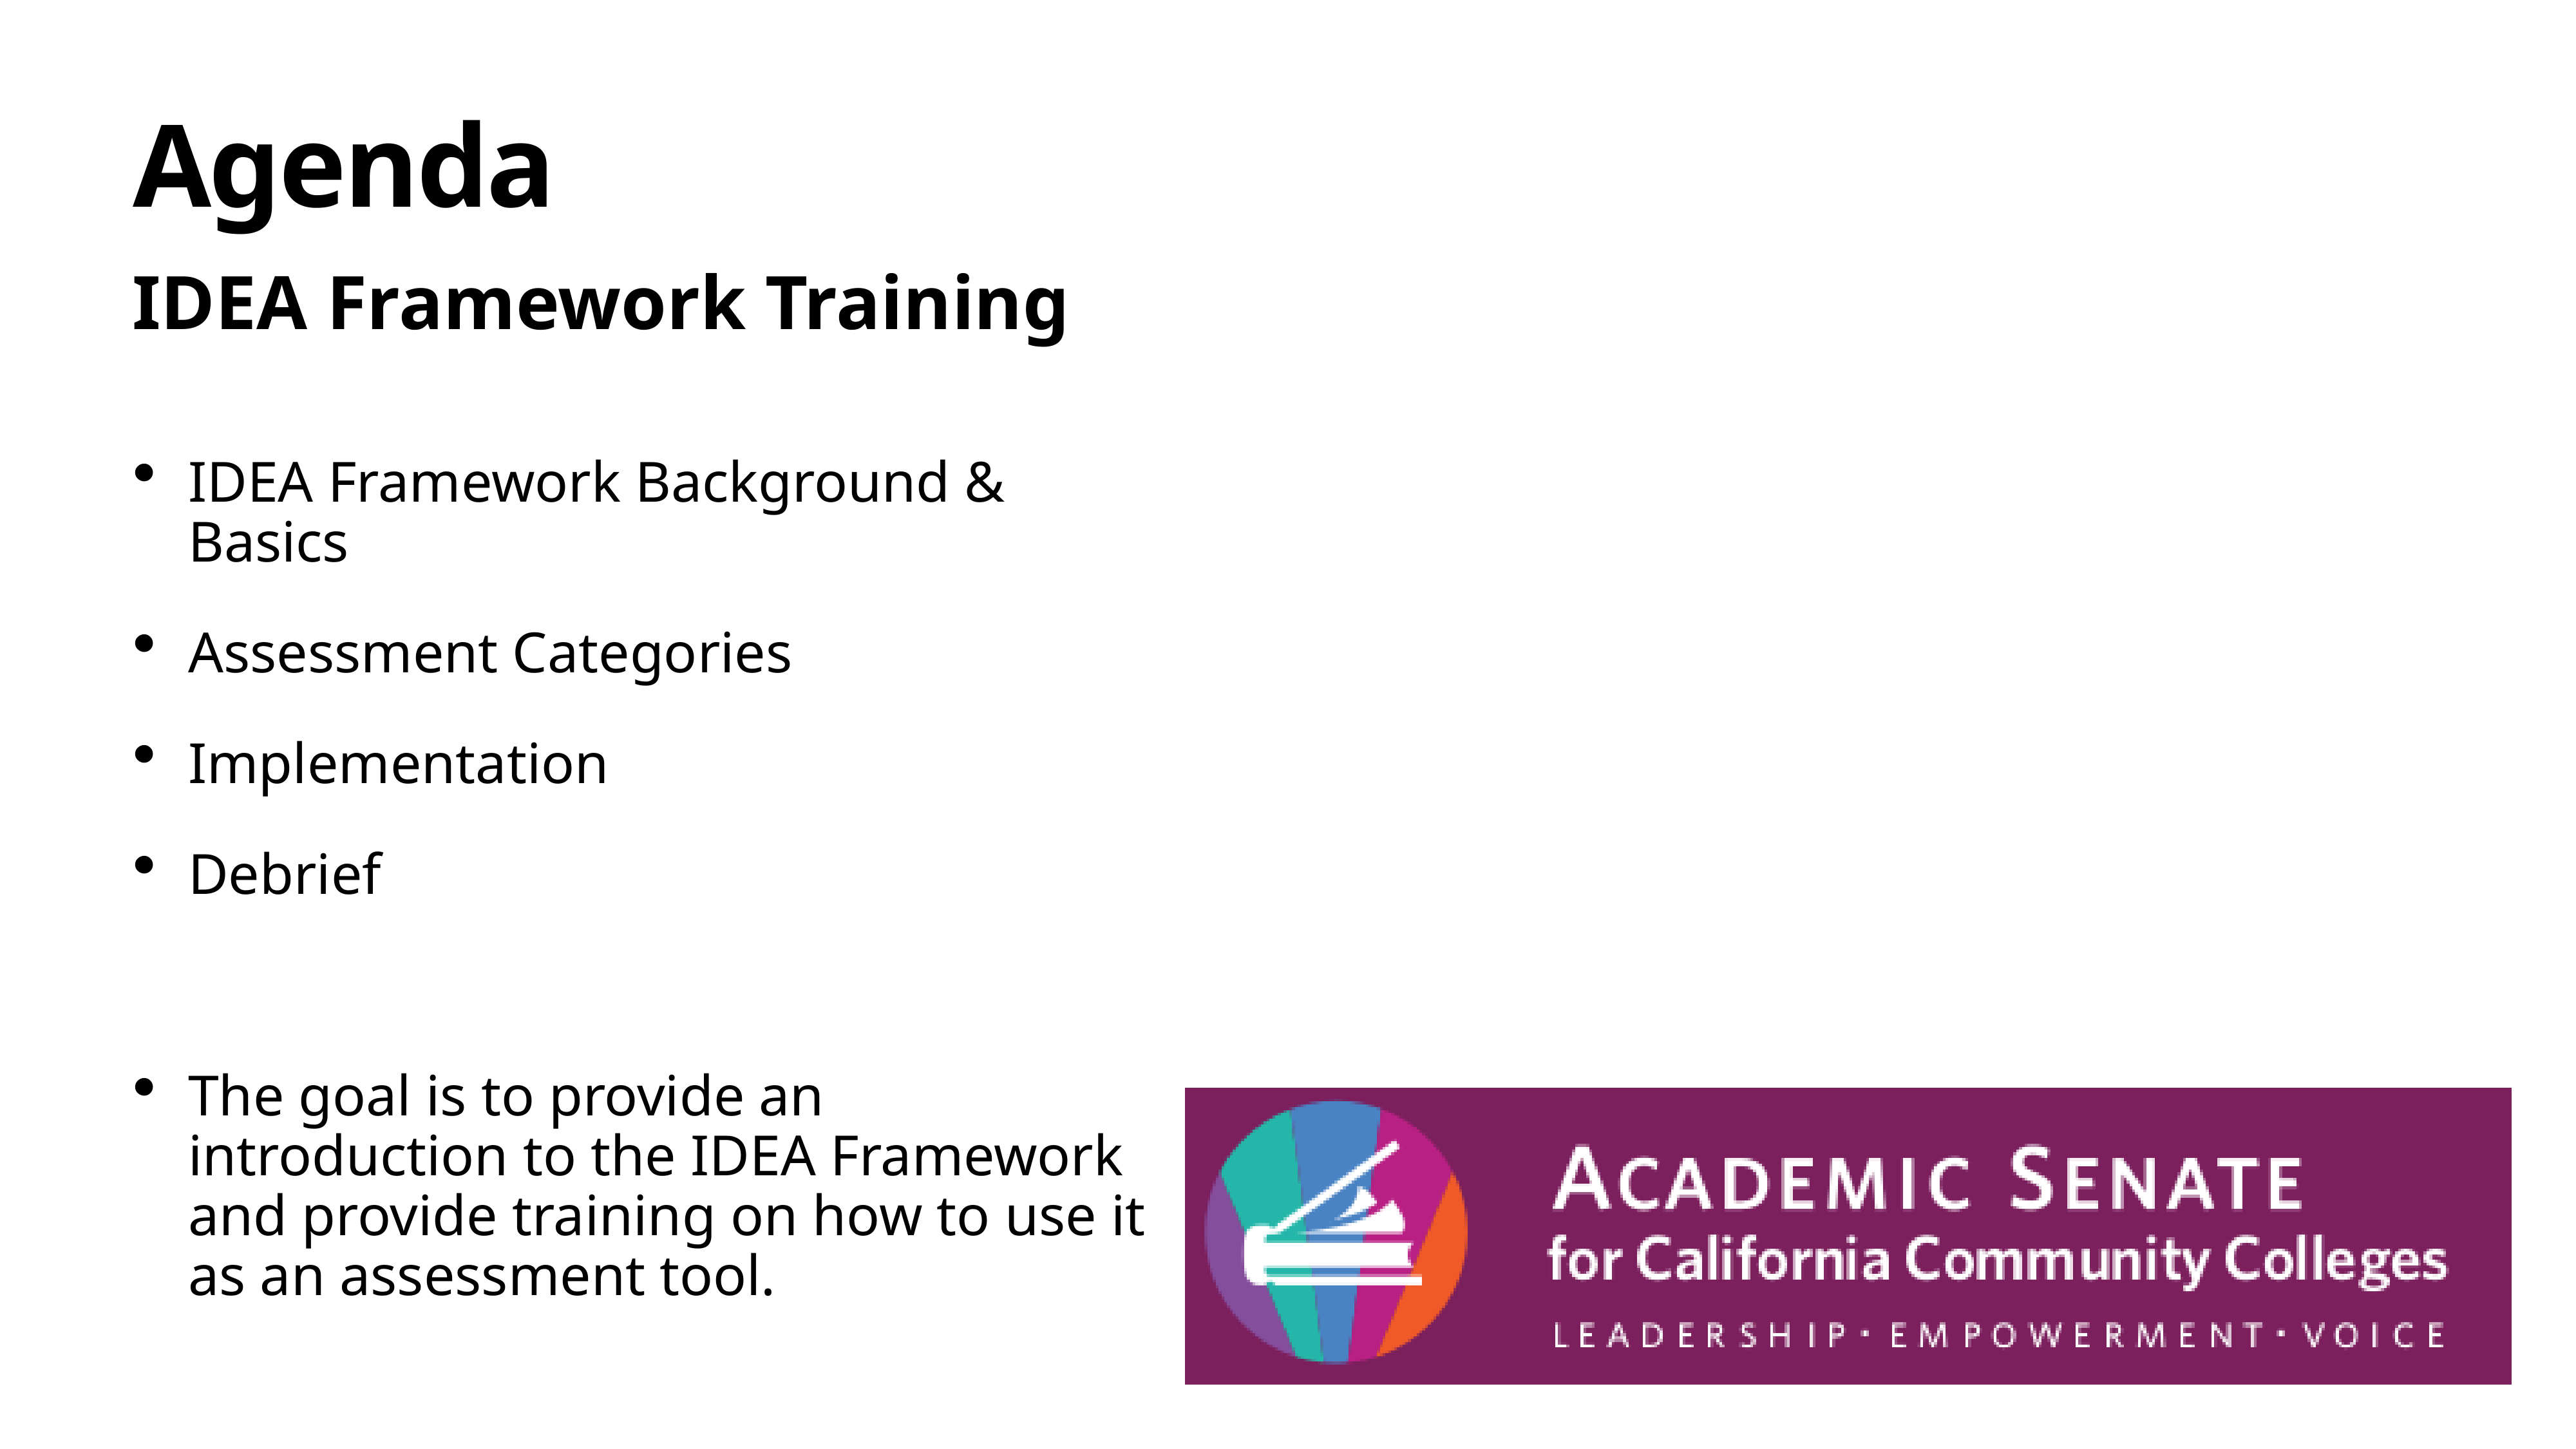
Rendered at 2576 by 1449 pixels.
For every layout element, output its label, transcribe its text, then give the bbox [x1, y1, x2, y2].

picture [1185, 1087, 2512, 1385]
title Agenda [127, 113, 1161, 250]
list IDEA Framework Background & Basics Assessment Categories Implementation Debrief The goal is to provide an introduction to the IDEA Framework and provide training on how to use it as an assessment tool. [127, 448, 1161, 1321]
list IDEA Framework Training [127, 250, 1161, 350]
